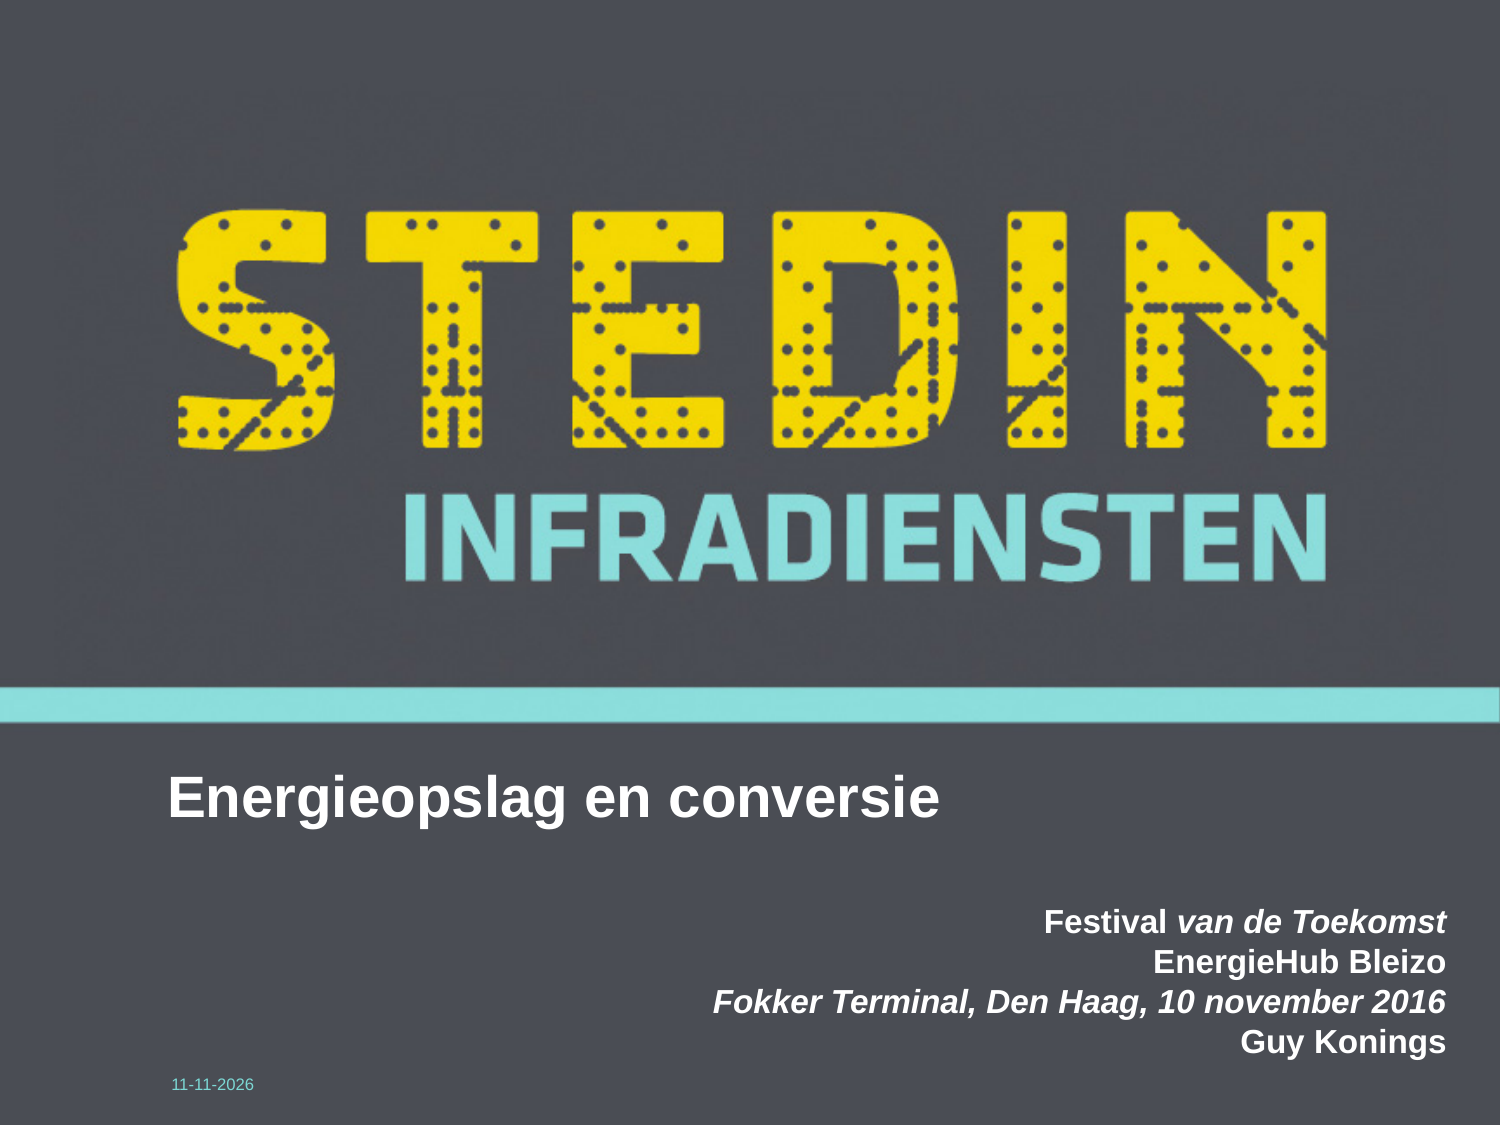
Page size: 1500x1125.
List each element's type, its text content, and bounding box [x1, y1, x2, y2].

text_box Energieopslag en conversie [152, 751, 957, 837]
picture [0, 0, 1500, 1125]
title Festival van de Toekomst EnergieHub Bleizo Fokker Terminal, Den Haag, 10 november 2016 Guy Konings [221, 900, 1447, 988]
